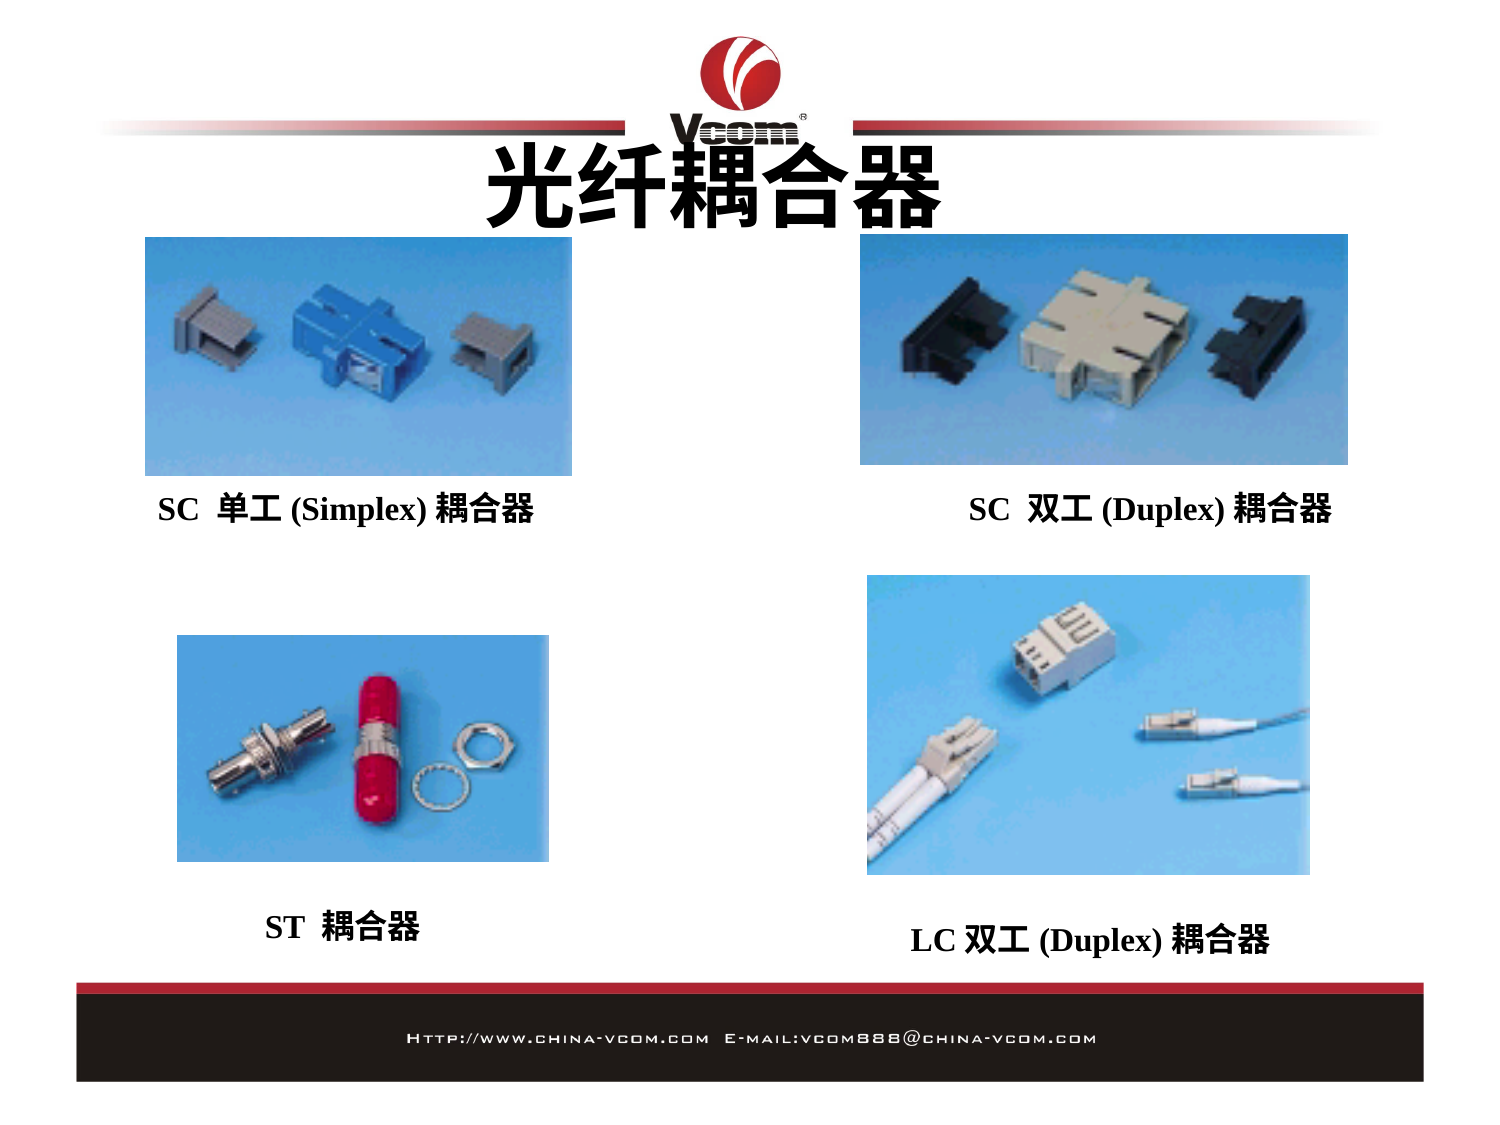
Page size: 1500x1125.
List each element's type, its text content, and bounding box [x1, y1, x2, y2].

picture [76, 964, 1424, 1082]
picture [65, 36, 1412, 161]
title 光纤耦合器 [76, 90, 1352, 278]
text_box SC 双工(Duplex)耦合器 [953, 479, 1349, 535]
text_box LC双工(Duplex)耦合器 [895, 910, 1286, 966]
text_box ST 耦合器 [249, 898, 436, 954]
text_box SC 单工(Simplex)耦合器 [142, 481, 551, 535]
picture [860, 233, 1348, 465]
picture [145, 237, 572, 477]
picture [177, 635, 549, 863]
picture [866, 575, 1310, 875]
